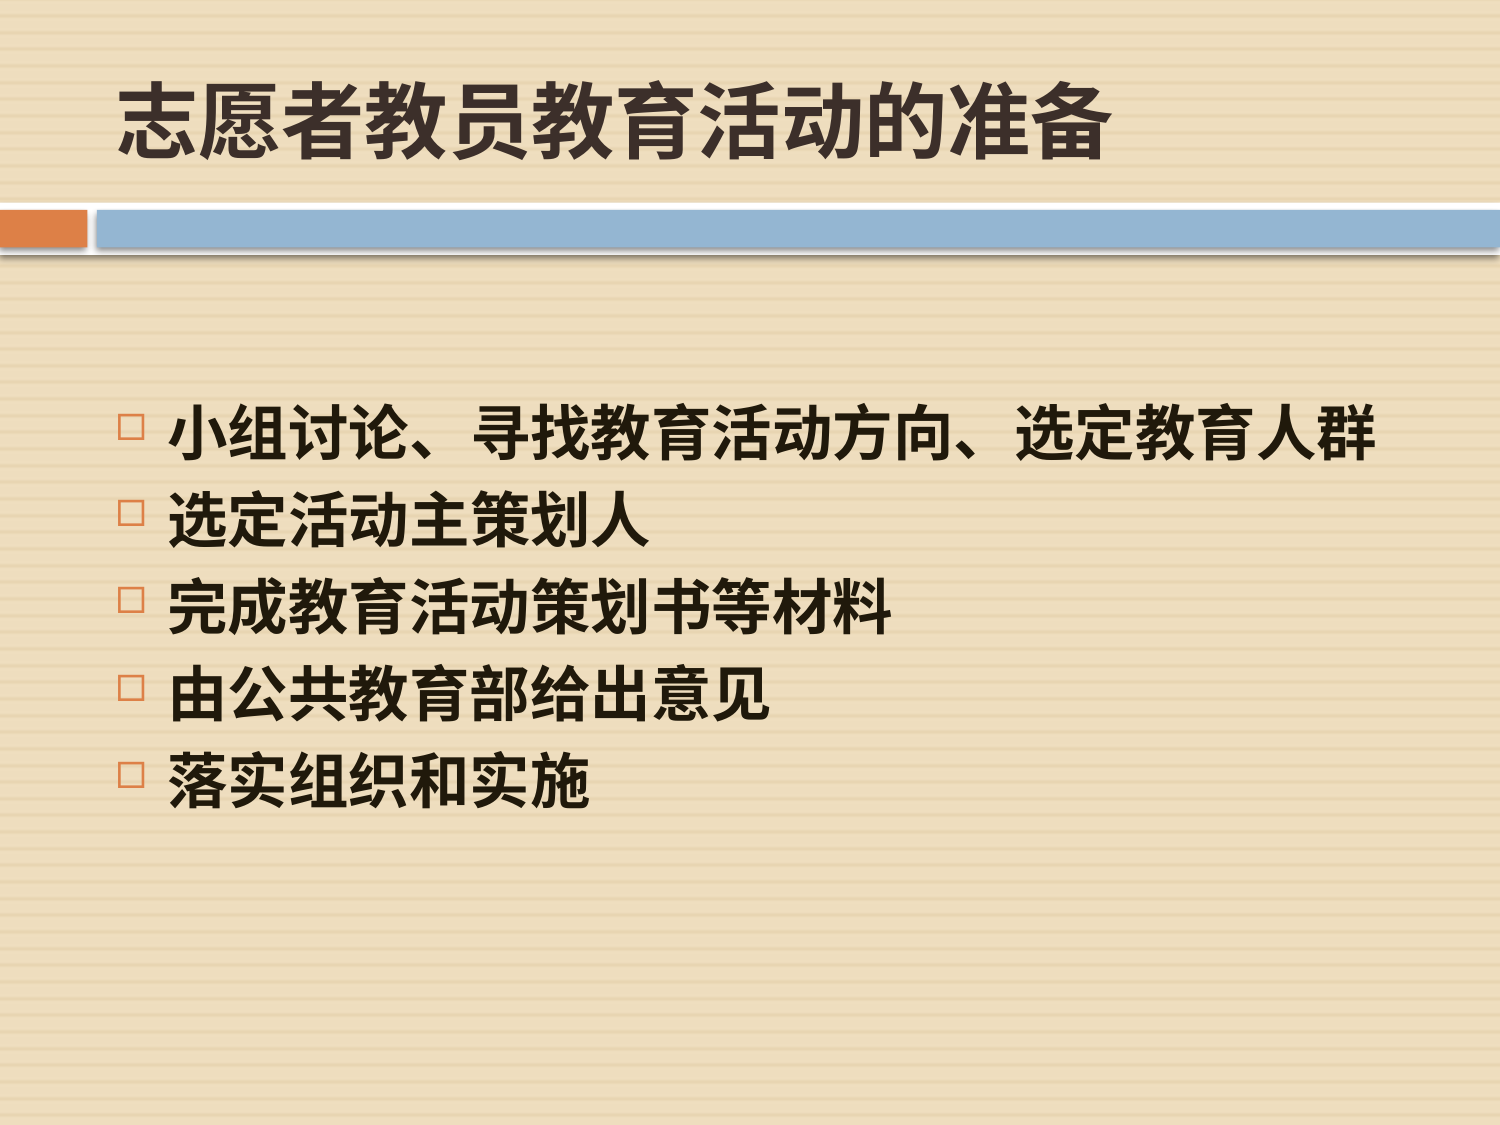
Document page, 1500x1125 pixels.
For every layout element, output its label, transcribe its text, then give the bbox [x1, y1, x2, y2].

title 志愿者教员教育活动的准备 [100, 37, 1439, 201]
list 小组讨论、寻找教育活动方向、选定教育人群 选定活动主策划人 完成教育活动策划书等材料 由公共教育部给出意见 落实组织和实施 [100, 387, 1438, 1125]
